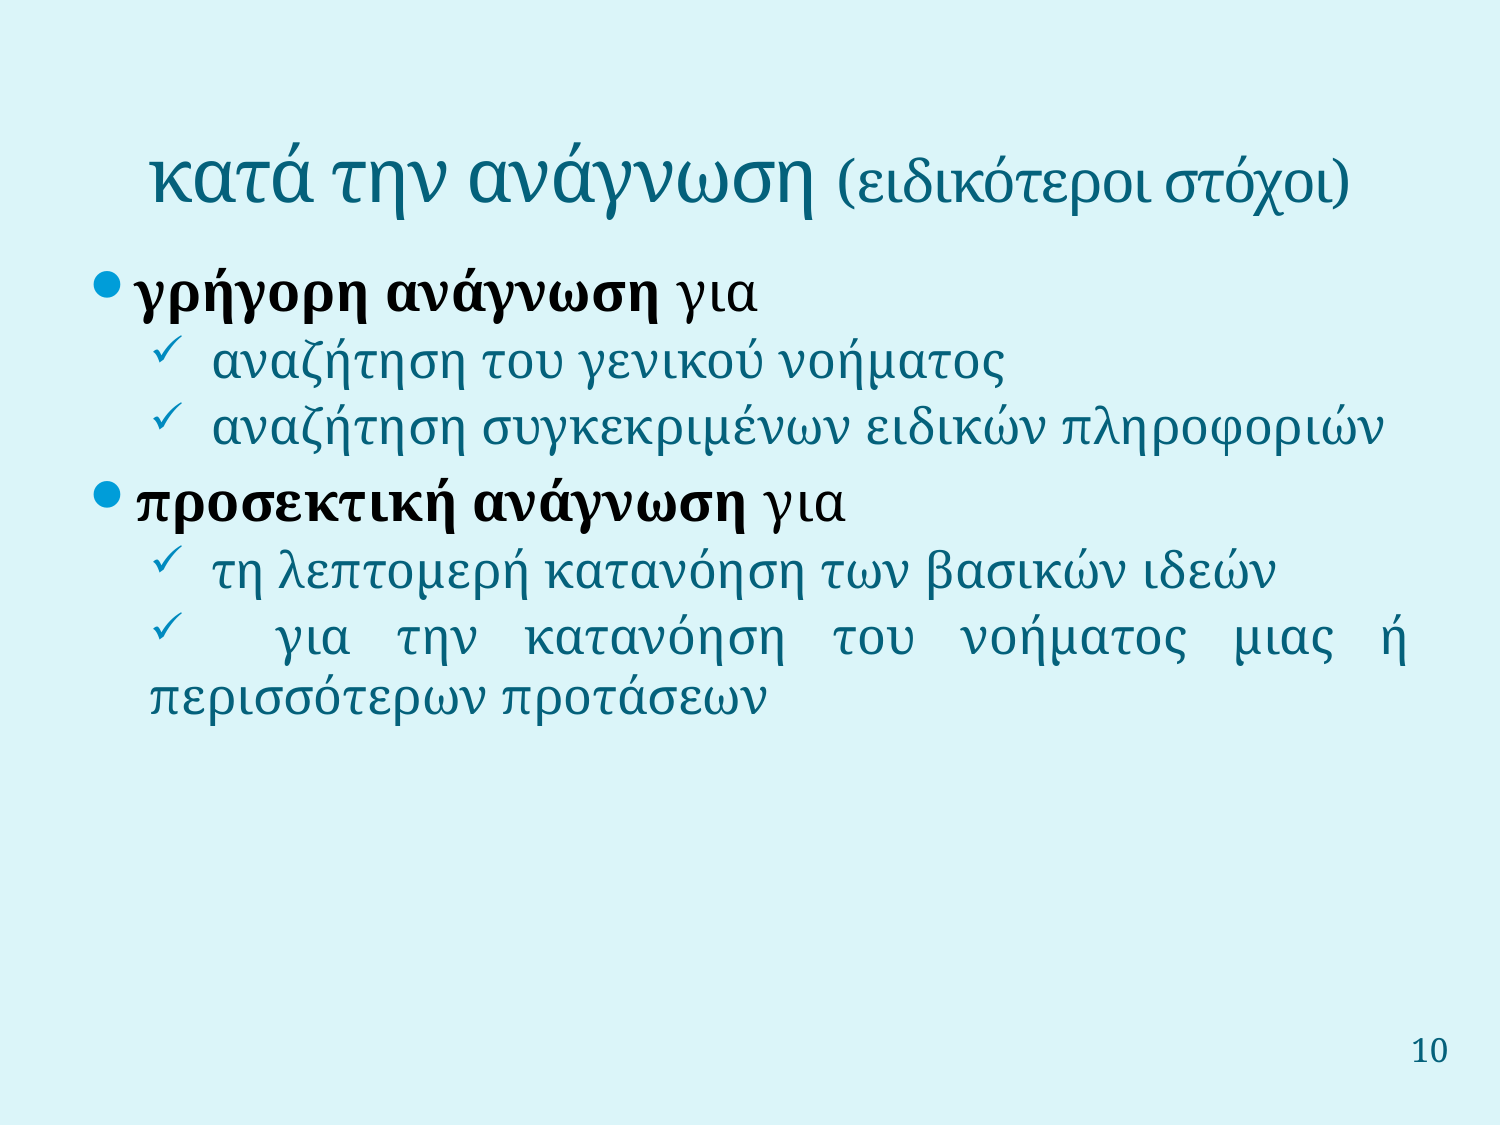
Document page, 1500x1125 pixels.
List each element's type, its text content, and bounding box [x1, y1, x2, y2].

list γρήγορη ανάγνωση για αναζήτηση του γενικού νοήματος αναζήτηση συγκεκριμένων ειδικών πληροφοριών προσεκτική ανάγνωση για τη λεπτομερή κατανόηση των βασικών ιδεών για την κατανόηση του νοήματος μιας ή περισσότερων προτάσεων [75, 249, 1425, 1083]
slide_number 10 [1379, 1014, 1480, 1089]
title κατά την ανάγνωση (ειδικότεροι στόχοι) [74, 24, 1425, 225]
